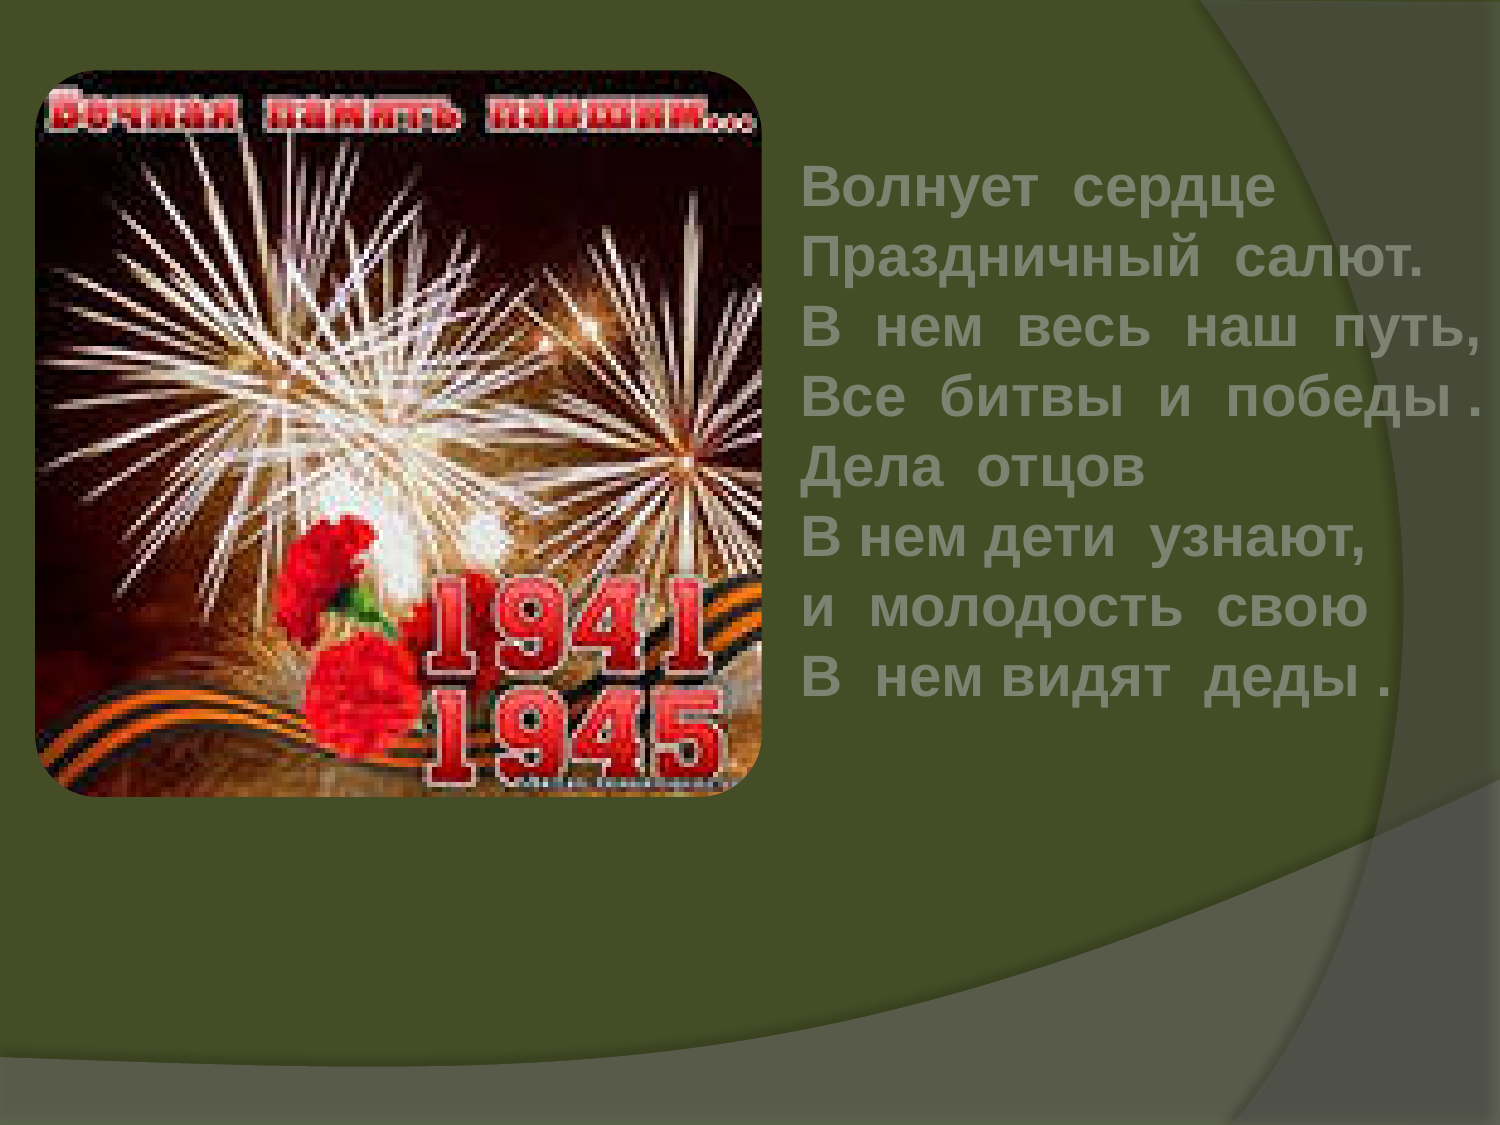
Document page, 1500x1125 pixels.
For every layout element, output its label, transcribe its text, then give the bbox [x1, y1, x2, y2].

text_box Волнует сердце Праздничный салют. В нем весь наш путь, Все битвы и победы . Дела отцов В нем дети узнают, и молодость свою В нем видят деды . [785, 140, 1500, 716]
picture [34, 70, 762, 798]
